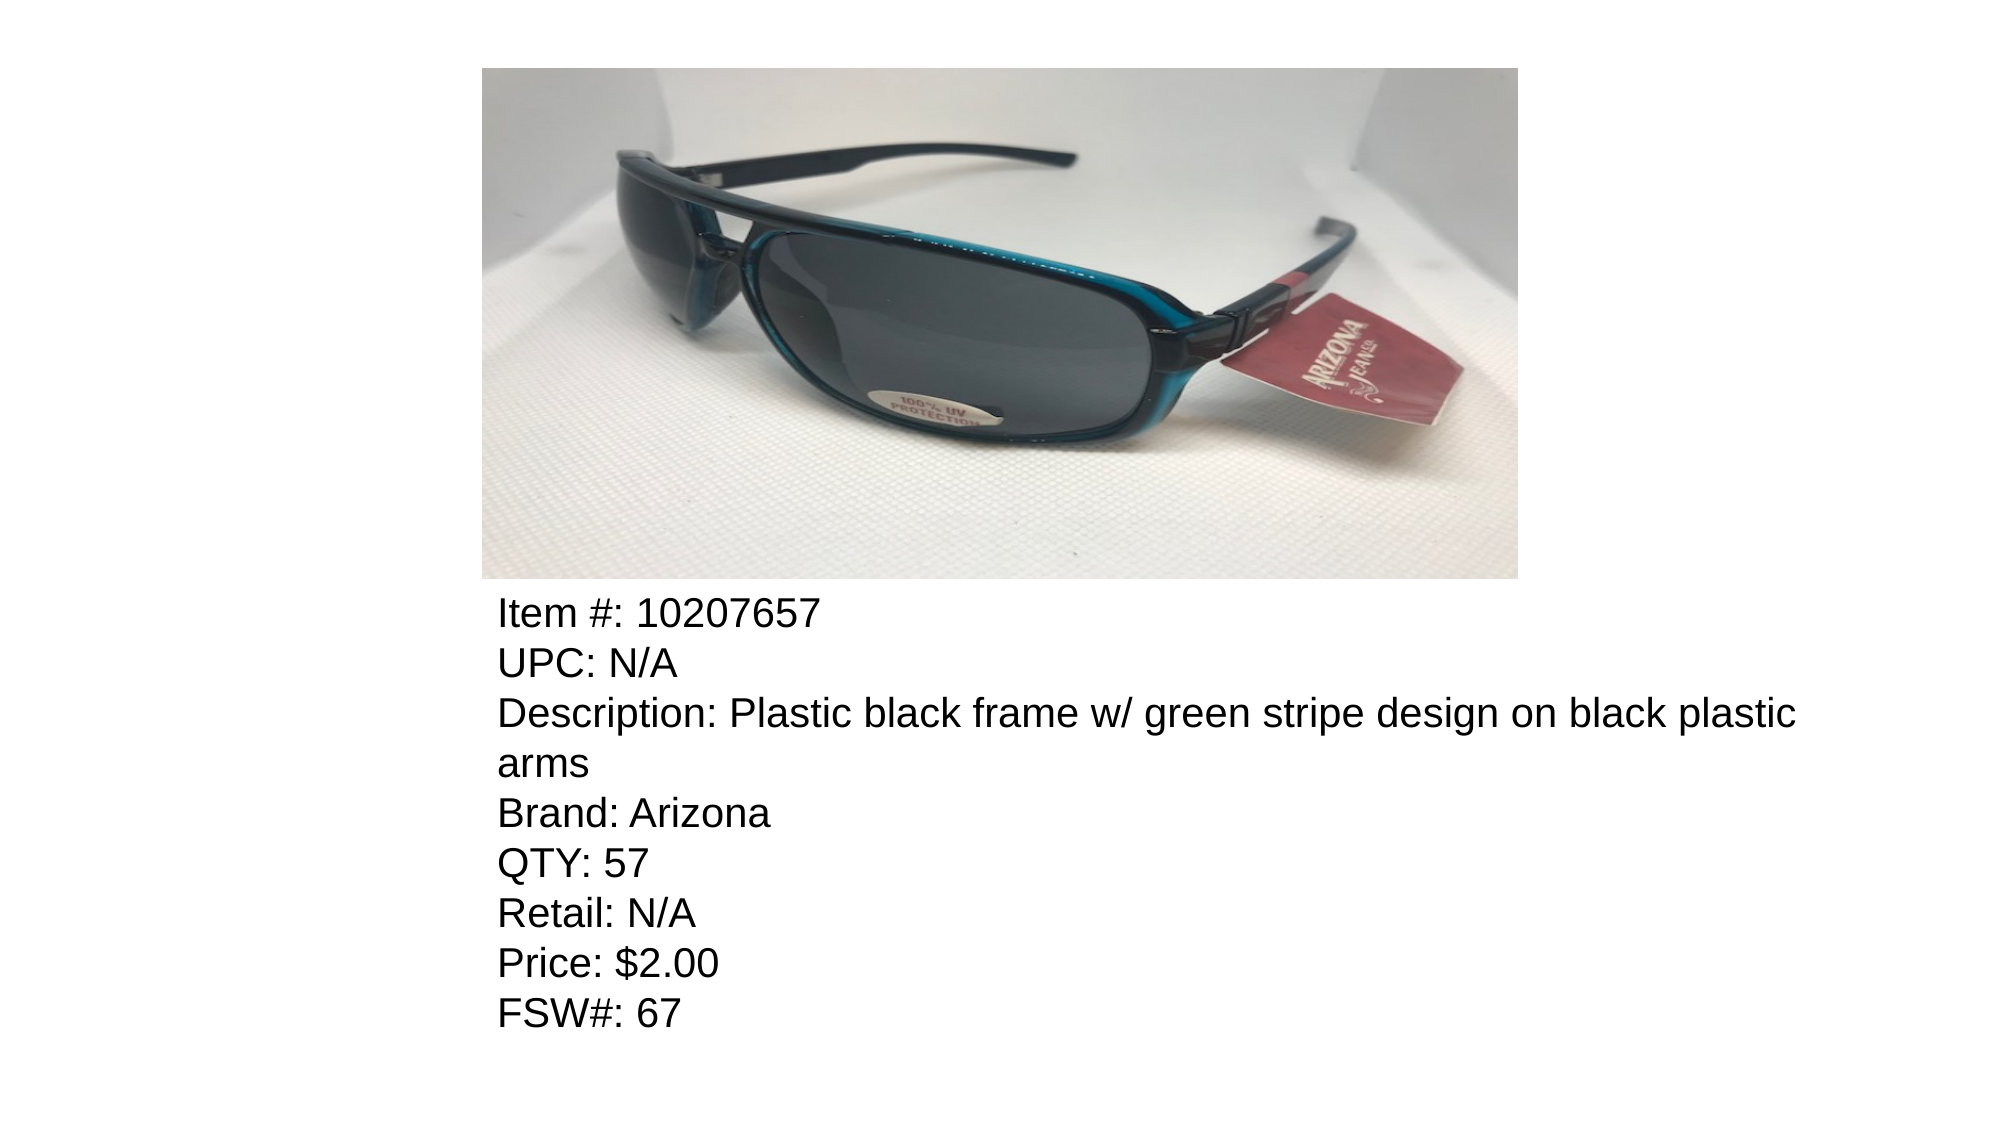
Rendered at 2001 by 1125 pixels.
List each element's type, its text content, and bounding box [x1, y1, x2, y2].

text_box Item #: 10207657 UPC: N/A Description: Plastic black frame w/ green stripe design on black plastic arms Brand: Arizona QTY: 57 Retail: N/A Price: $2.00 FSW#: 67 [482, 578, 1817, 1089]
picture [482, 68, 1518, 579]
